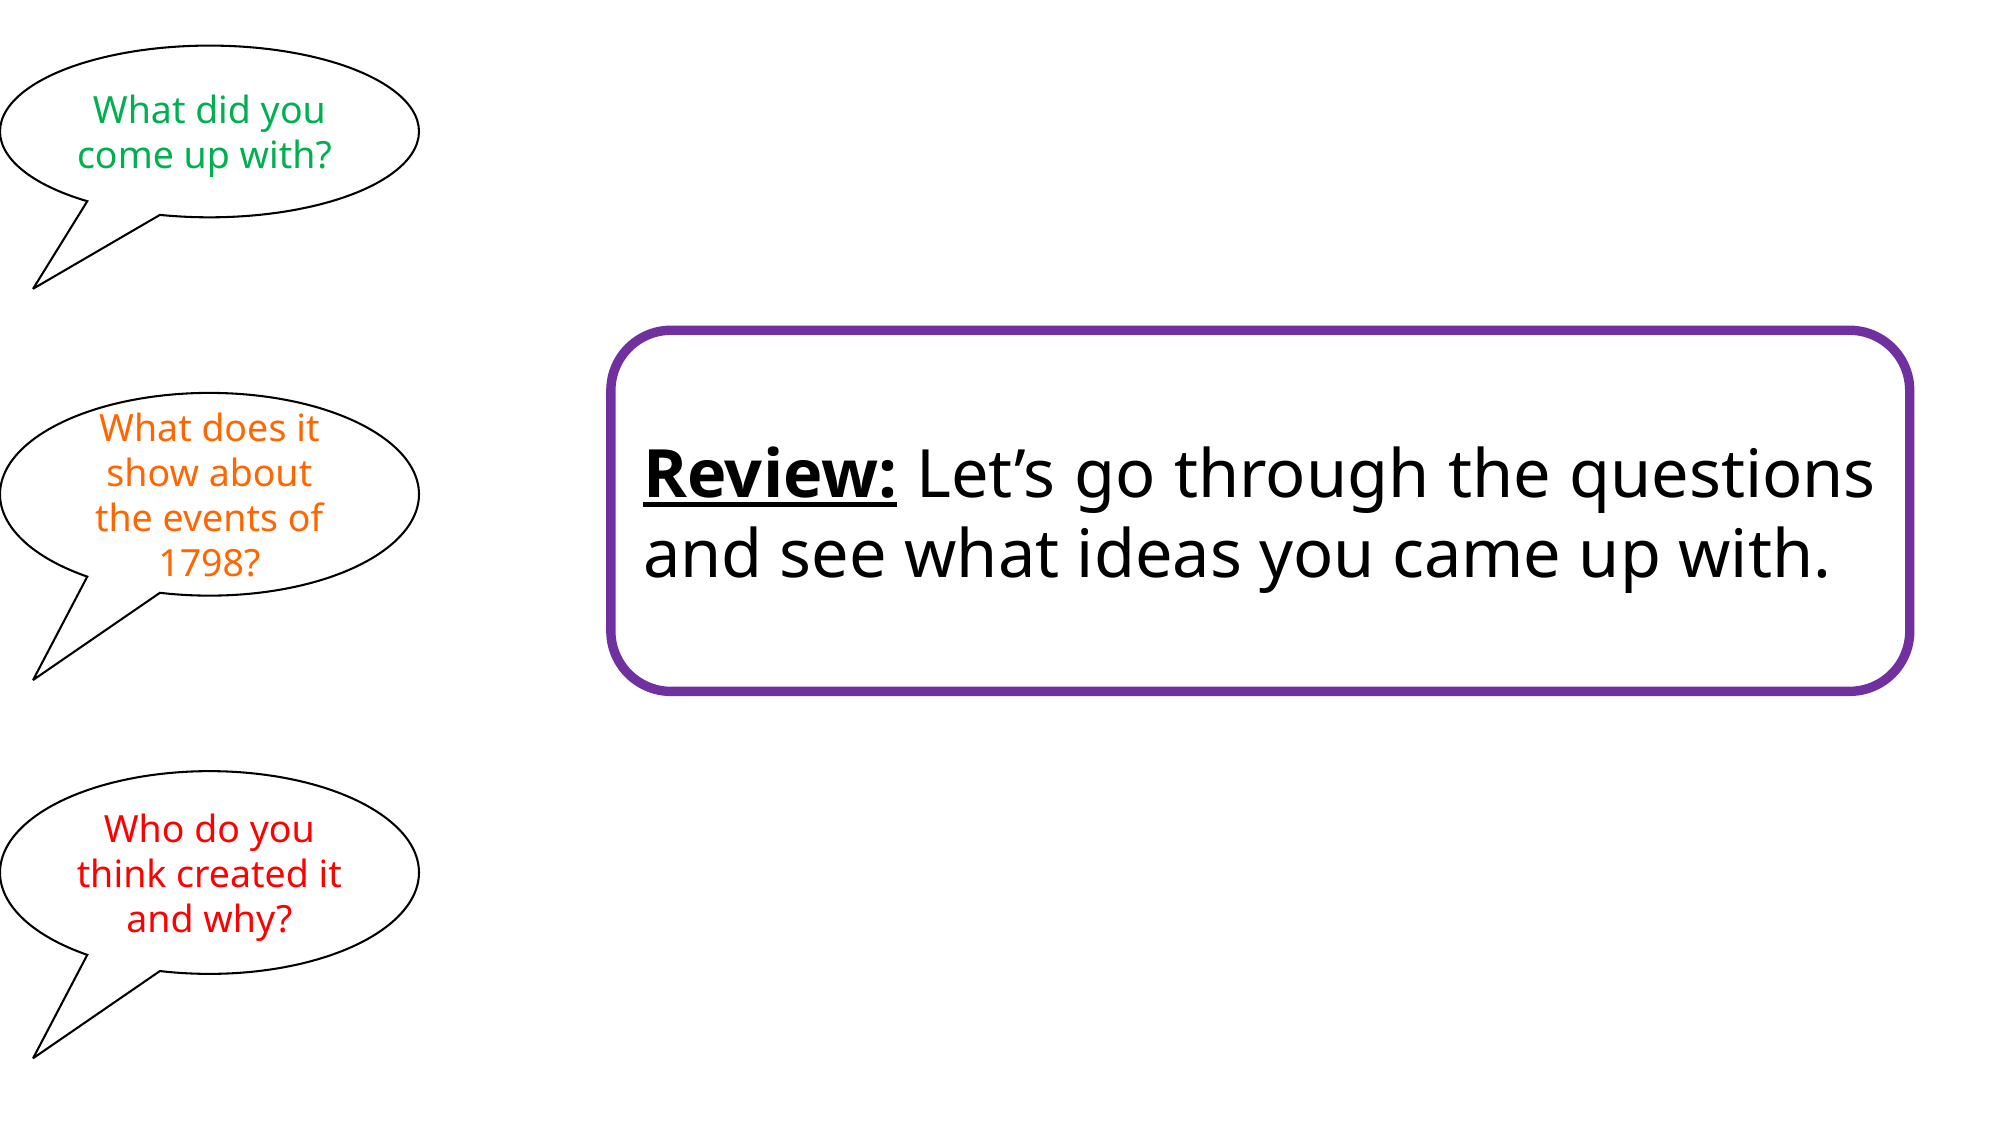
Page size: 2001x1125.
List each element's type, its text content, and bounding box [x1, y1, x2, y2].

text_box Review: Let’s go through the questions and see what ideas you came up with. [609, 329, 1911, 693]
text_box Who do you think created it and why? [0, 770, 421, 1060]
text_box What does it show about the events of 1798? [0, 391, 421, 681]
text_box What did you come up with? [0, 44, 421, 290]
